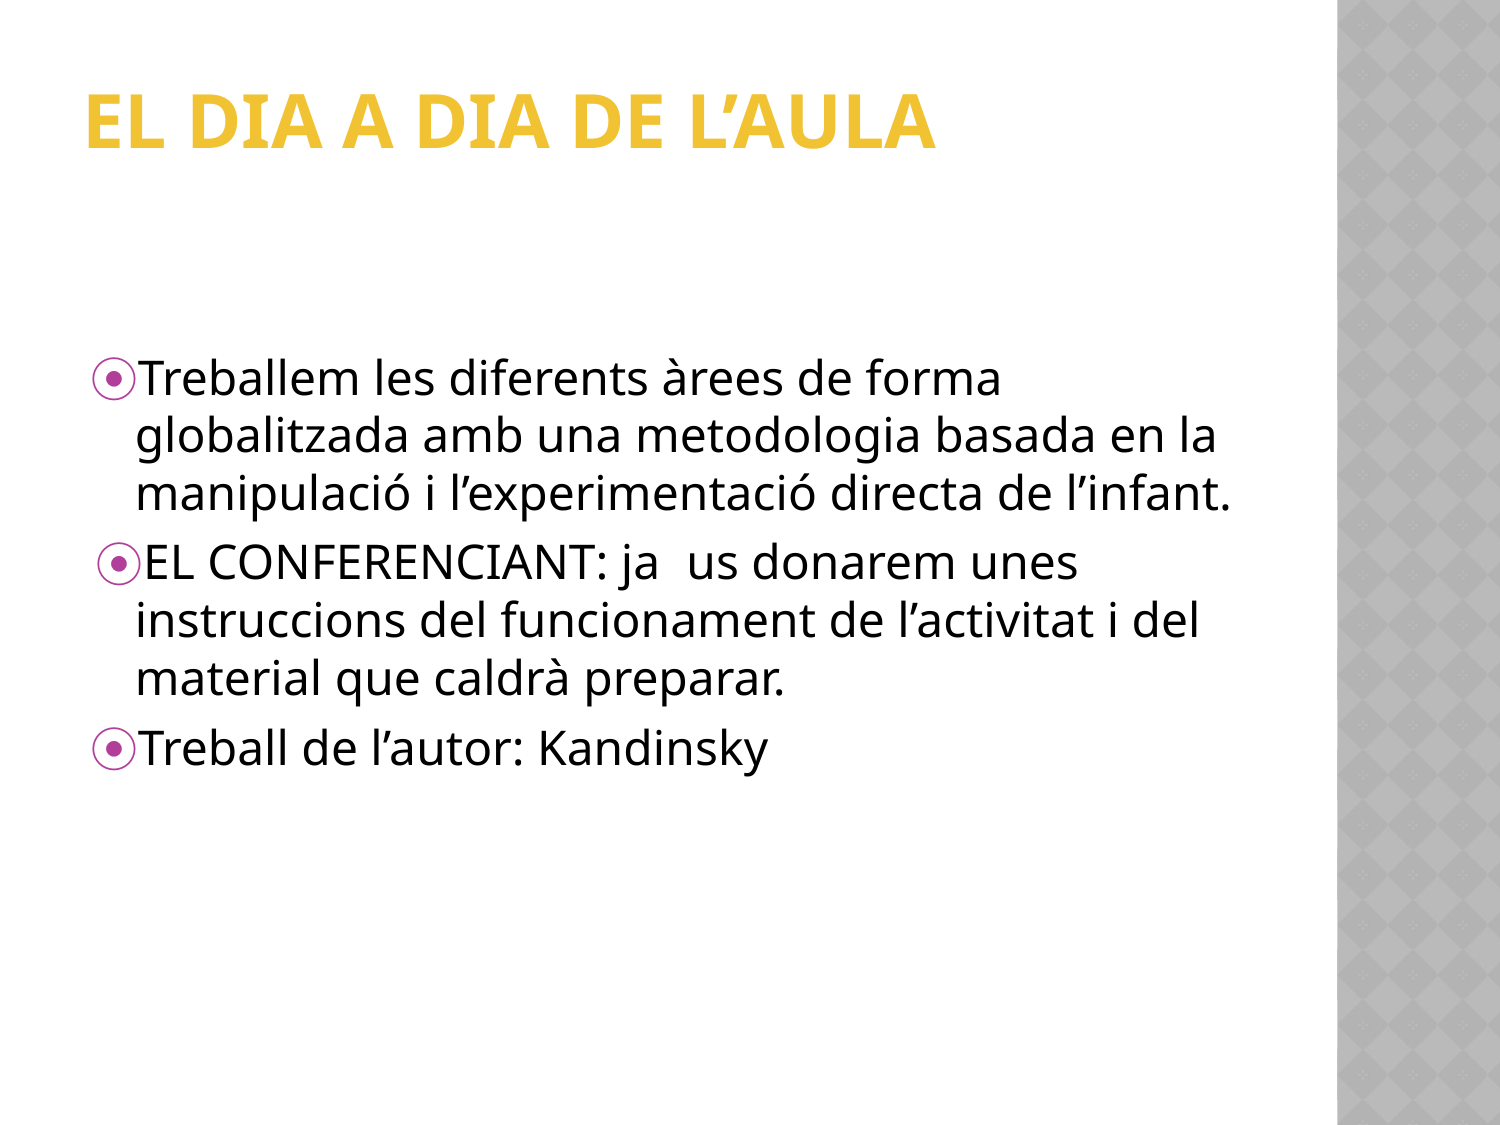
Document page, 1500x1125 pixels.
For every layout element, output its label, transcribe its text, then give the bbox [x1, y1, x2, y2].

title EL DIA A DIA DE L’AULA [75, 52, 1263, 164]
list Treballem les diferents àrees de forma globalitzada amb una metodologia basada en la manipulació i l’experimentació directa de l’infant. EL CONFERENCIANT: ja us donarem unes instruccions del funcionament de l’activitat i del material que caldrà preparar. Treball de l’autor: Kandinsky [75, 339, 1263, 947]
